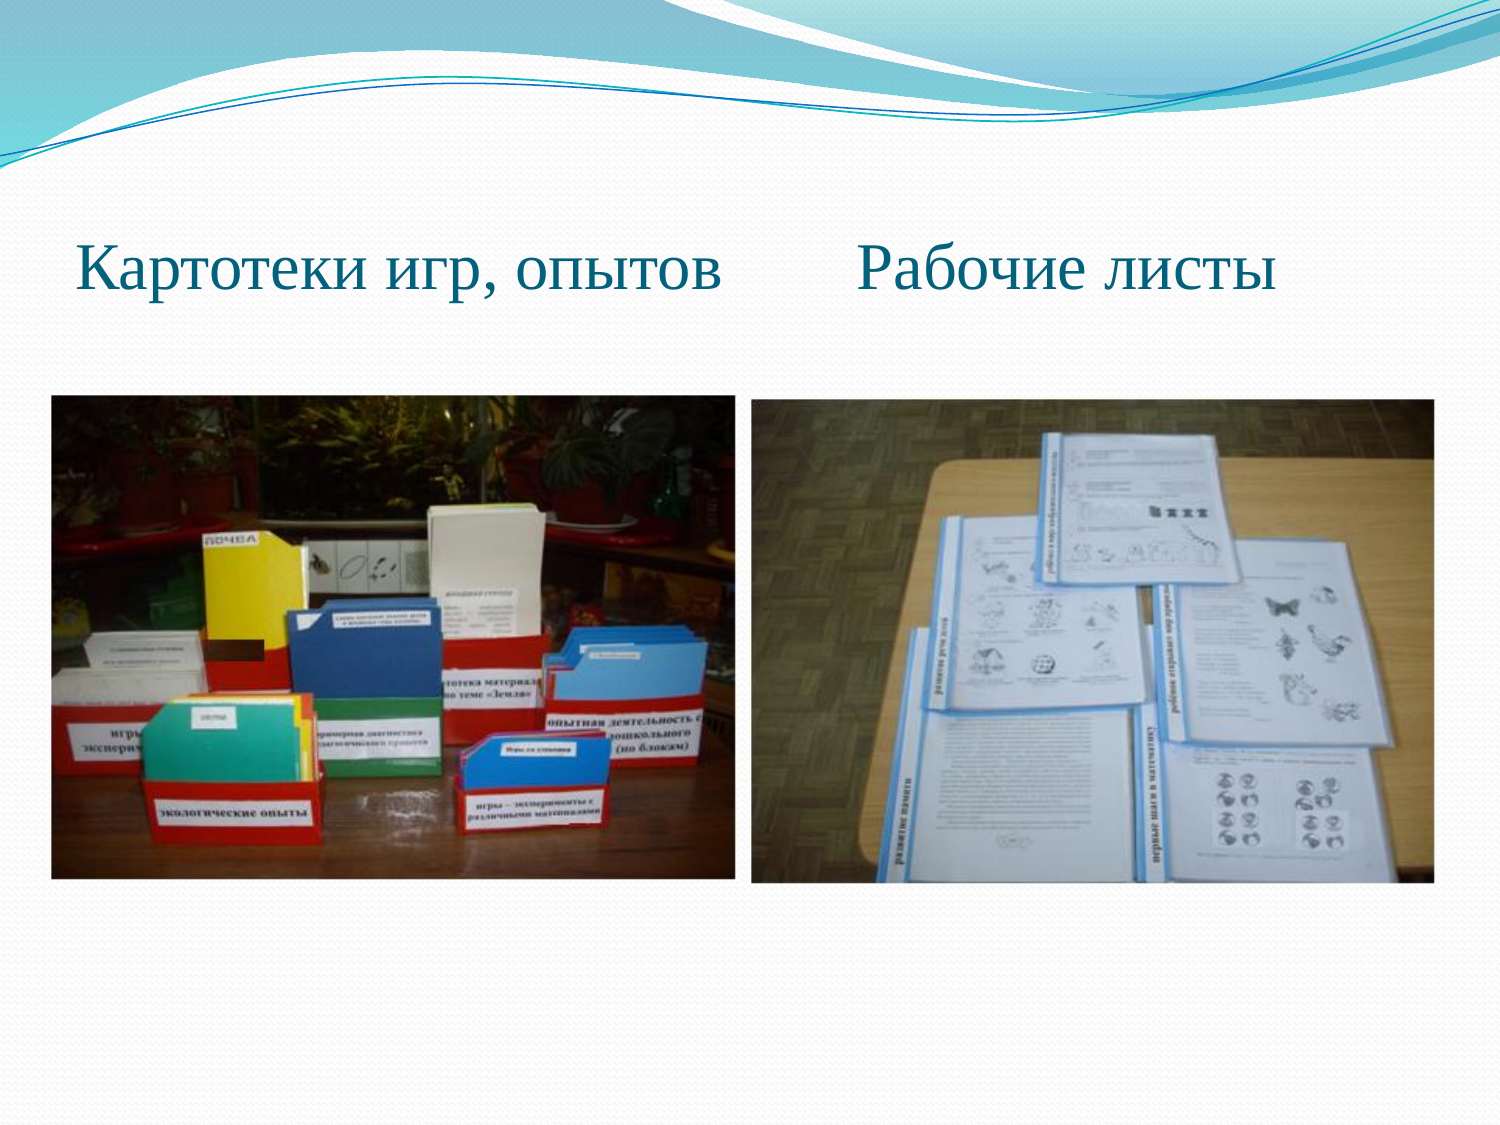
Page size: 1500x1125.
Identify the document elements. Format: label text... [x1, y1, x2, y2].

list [49, 394, 737, 881]
title Картотеки игр, опытов Рабочие листы [75, 115, 1425, 303]
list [749, 398, 1437, 885]
